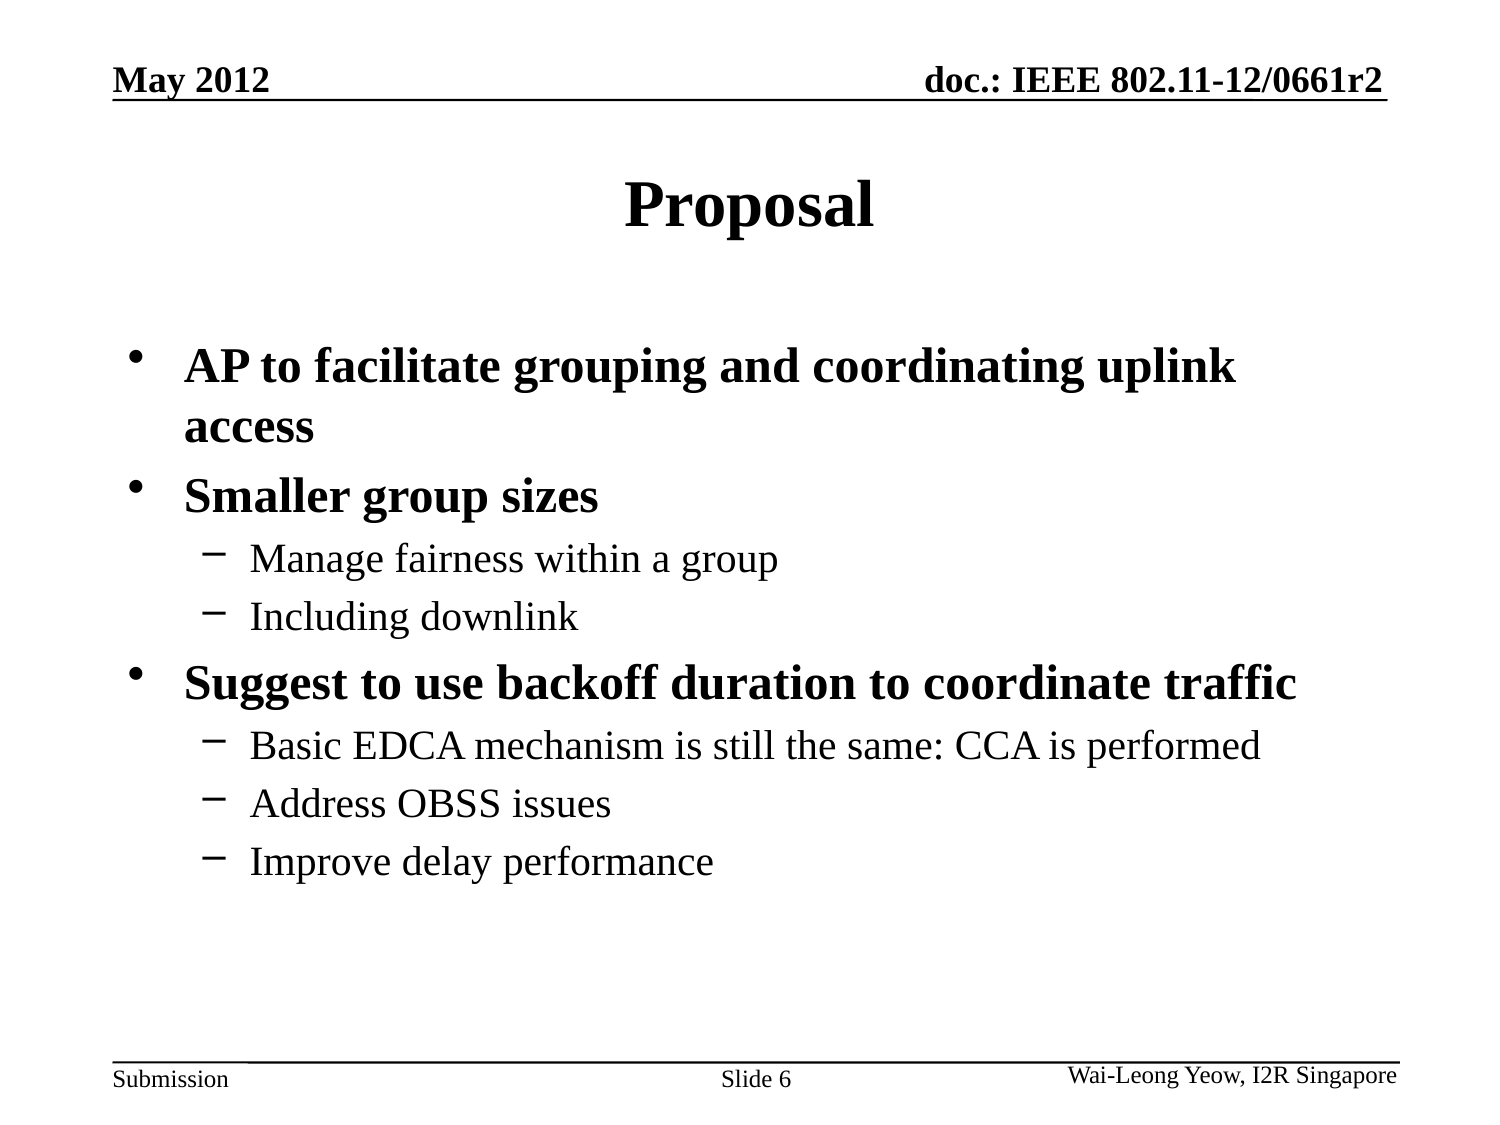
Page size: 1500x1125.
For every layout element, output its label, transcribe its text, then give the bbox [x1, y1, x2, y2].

title Proposal [112, 112, 1388, 288]
list AP to facilitate grouping and coordinating uplink access Smaller group sizes Manage fairness within a group Including downlink Suggest to use backoff duration to coordinate traffic Basic EDCA mechanism is still the same: CCA is performed Address OBSS issues Improve delay performance [112, 324, 1388, 1001]
slide_number Slide 6 [712, 1062, 800, 1093]
